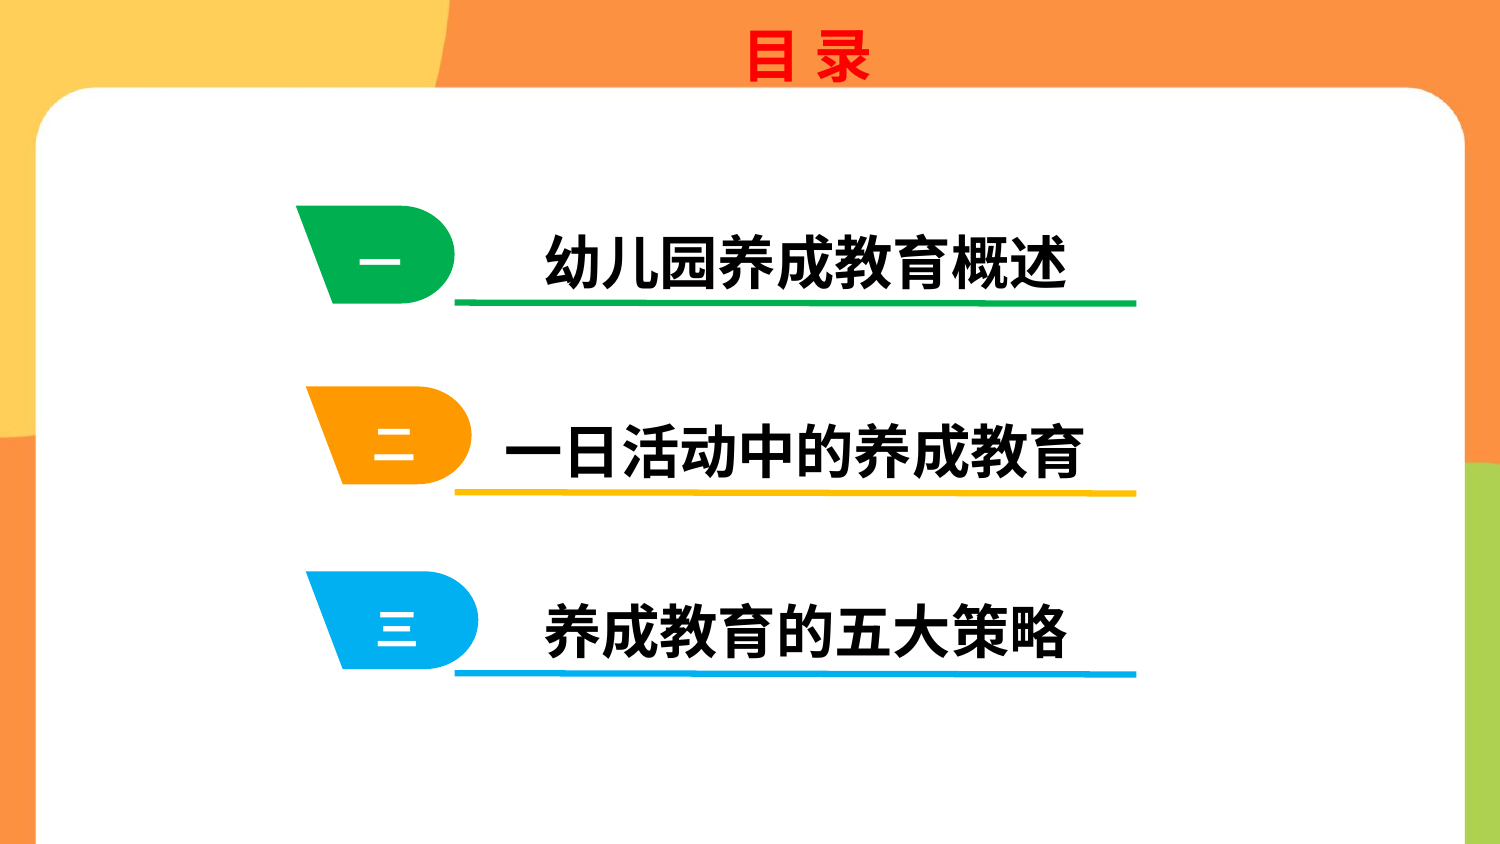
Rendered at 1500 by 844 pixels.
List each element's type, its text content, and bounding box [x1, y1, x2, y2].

text_box 幼儿园养成教育概述 [528, 197, 1083, 302]
text_box 一日活动中的养成教育 [489, 386, 1102, 492]
text_box 养成教育的五大策略 [528, 567, 1083, 673]
picture [0, 0, 1500, 844]
text_box 一 [295, 205, 455, 304]
text_box 三 [305, 571, 479, 670]
text_box 二 [305, 386, 472, 485]
text_box 目 录 [584, 8, 1032, 86]
